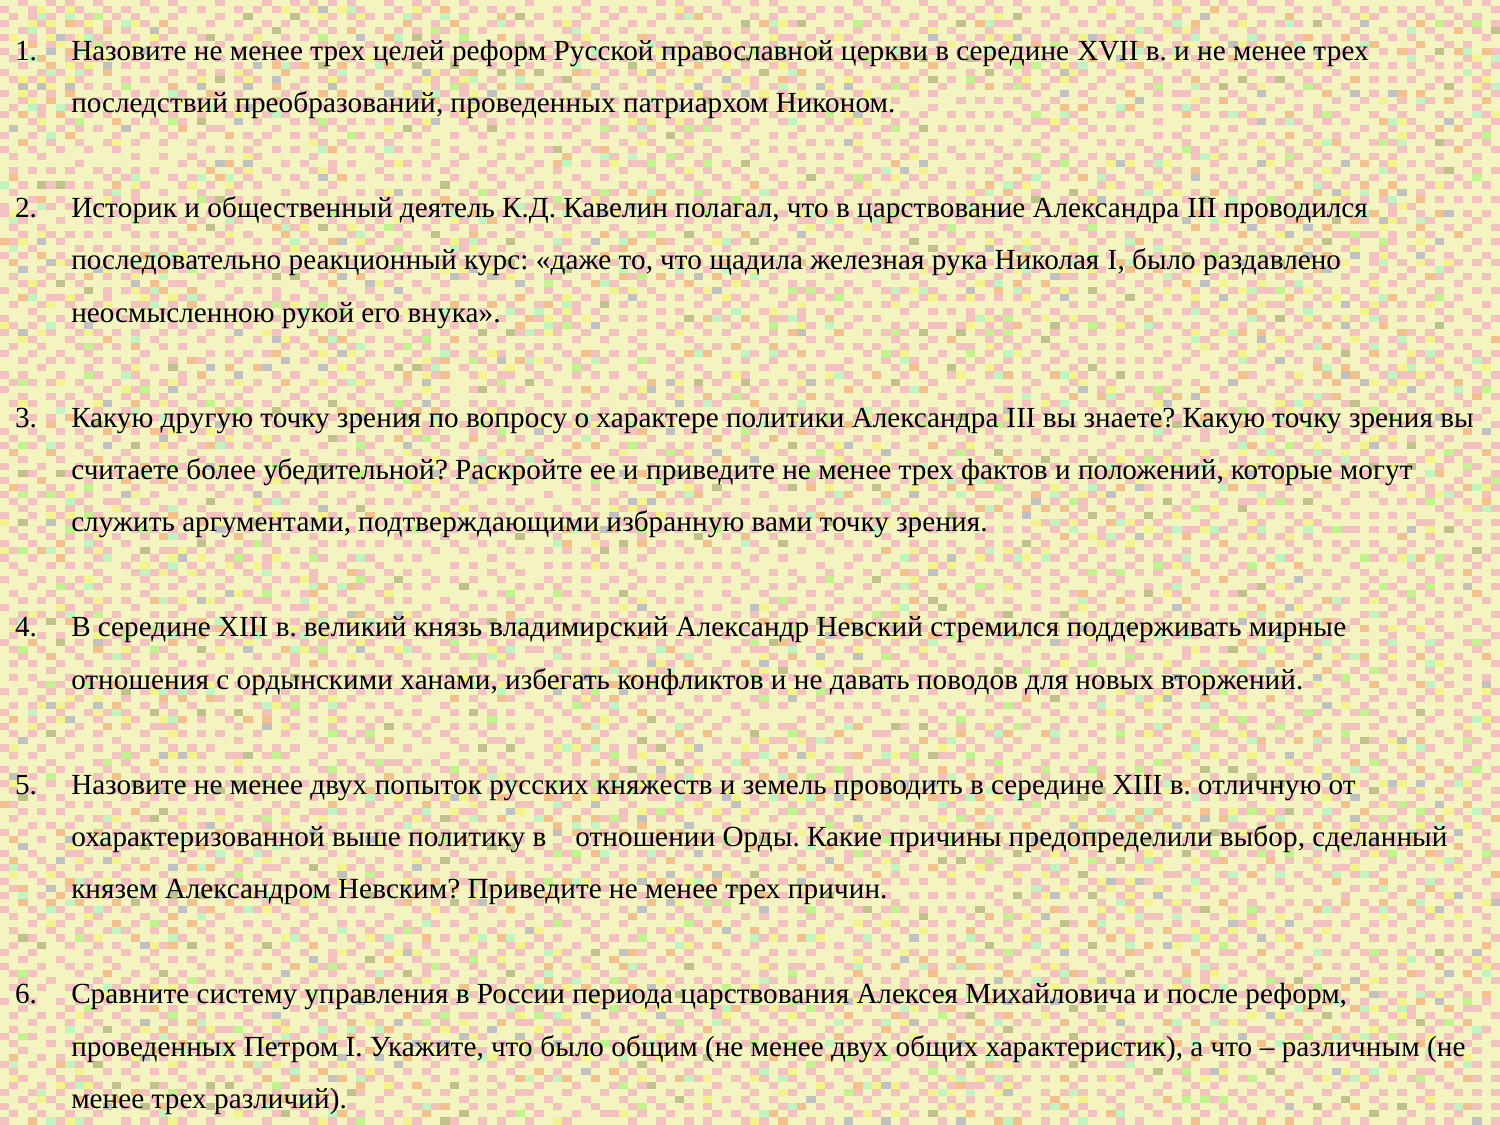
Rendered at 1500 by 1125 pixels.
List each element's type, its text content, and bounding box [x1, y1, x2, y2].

text_box Назовите не менее трех целей реформ Русской православной церкви в середине XVII в. и не менее трех последствий преобразований, проведенных патриархом Никоном. Историк и общественный деятель К.Д. Кавелин полагал, что в царствование Александра III проводился последовательно реакционный курс: «даже то, что щадила железная рука Николая I, было раздавлено неосмысленною рукой его внука». Какую другую точку зрения по вопросу о характере политики Александра III вы знаете? Какую точку зрения вы считаете более убедительной? Раскройте ее и приведите не менее трех фактов и положений, которые могут служить аргументами, подтверждающими избранную вами точку зрения. В середине XIII в. великий князь владимирский Александр Невский стремился поддерживать мирные отношения с ордынскими ханами, избегать конфликтов и не давать поводов для новых вторжений. Назовите не менее двух попыток русских княжеств и земель проводить в середине XIII в. отличную от охарактеризованной выше политику в отношении Орды. Какие причины предопределили выбор, сделанный князем Александром Невским? Приведите не менее трех причин. Сравните систему управления в России периода царствования Алексея Михайловича и после реформ, проведенных Петром I. Укажите, что было общим (не менее двух общих характеристик), а что – различным (не менее трех различий). [0, 5, 1500, 1122]
picture [0, 0, 1500, 5]
